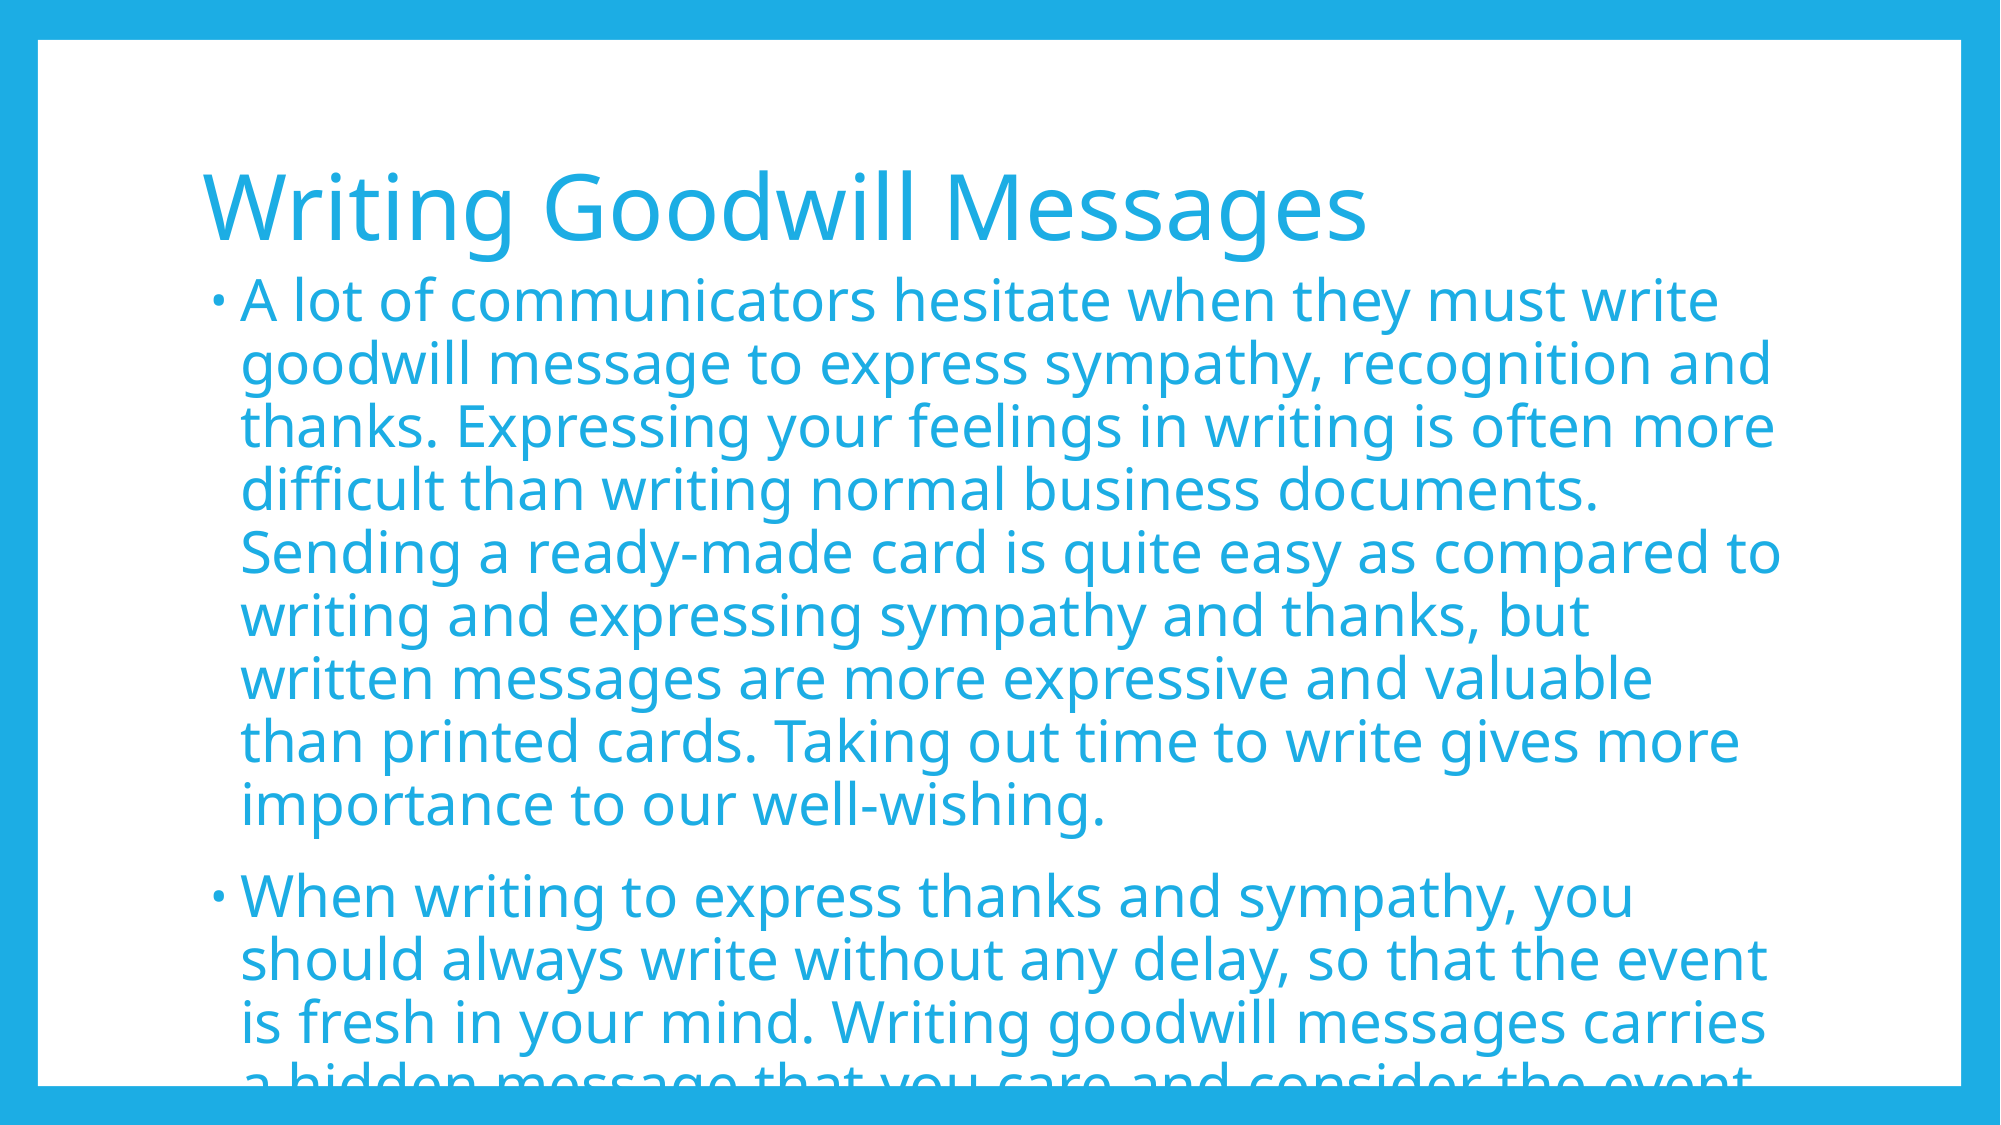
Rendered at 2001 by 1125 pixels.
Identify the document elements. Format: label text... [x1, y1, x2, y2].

list A lot of communicators hesitate when they must write goodwill message to express sympathy, recognition and thanks. Expressing your feelings in writing is often more difficult than writing normal business documents. Sending a ready-made card is quite easy as compared to writing and expressing sympathy and thanks, but written messages are more expressive and valuable than printed cards. Taking out time to write gives more importance to our well-wishing. When writing to express thanks and sympathy, you should always write without any delay, so that the event is fresh in your mind. Writing goodwill messages carries a hidden message that you care and consider the event to be important. [187, 264, 1808, 1000]
title Writing Goodwill Messages [187, 99, 1808, 264]
